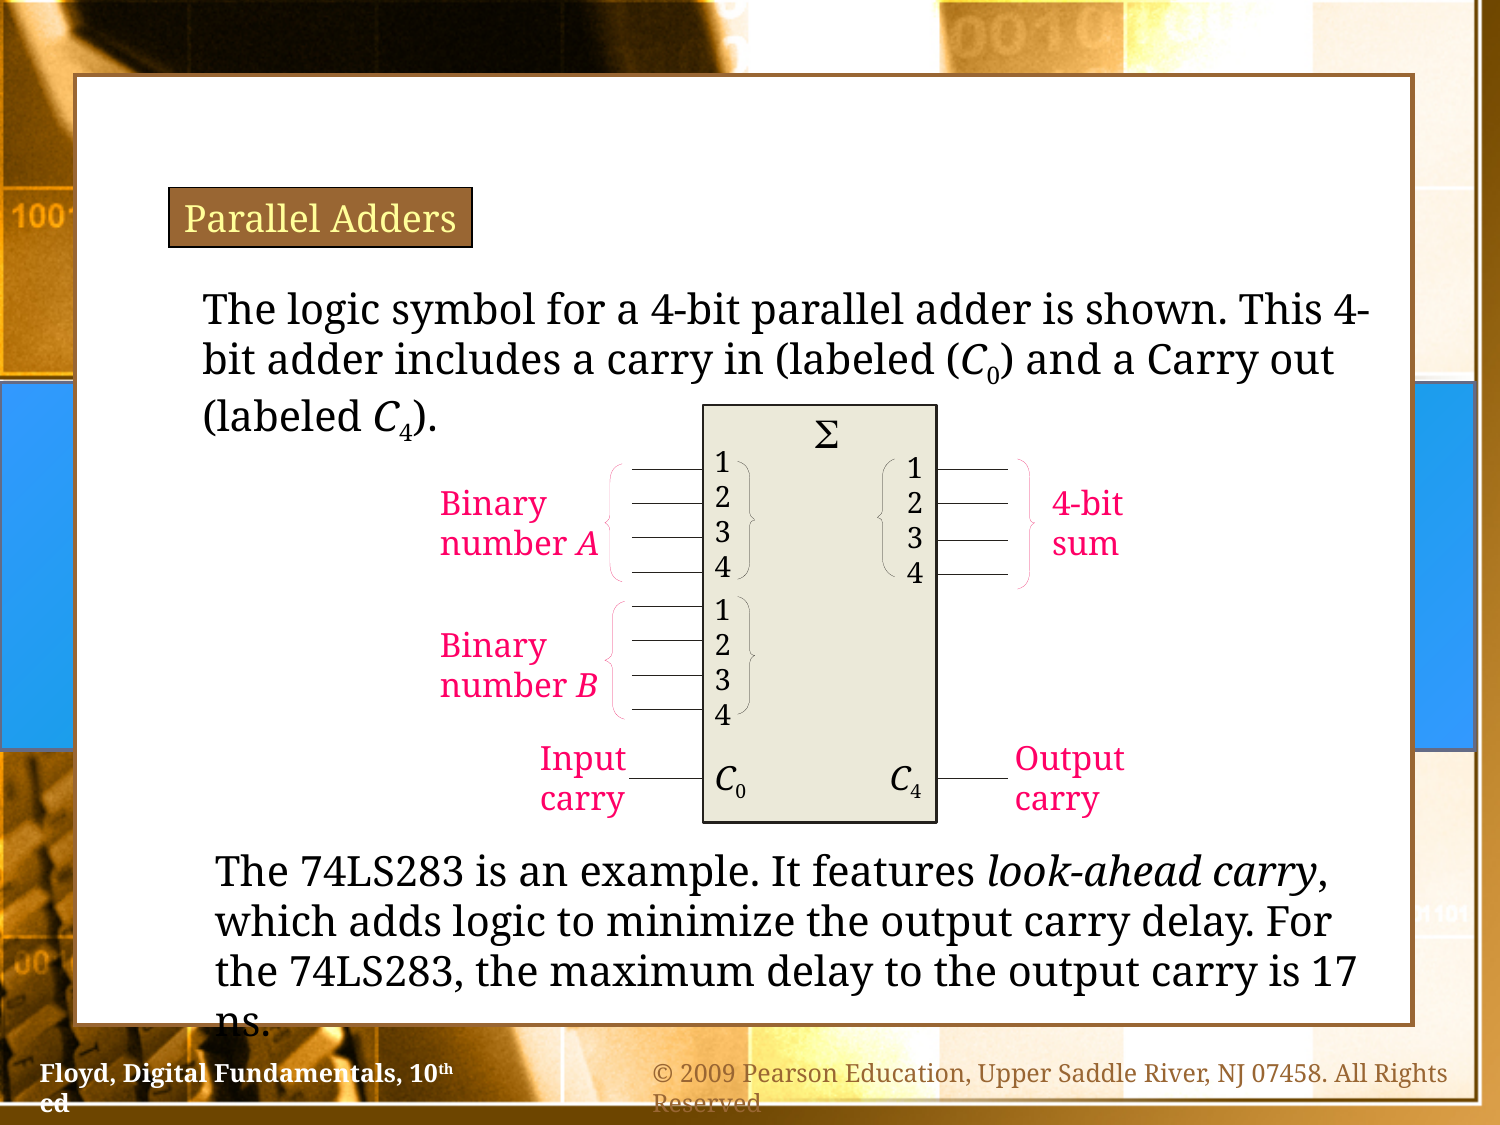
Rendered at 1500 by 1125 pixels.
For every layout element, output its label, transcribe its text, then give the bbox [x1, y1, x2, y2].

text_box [424, 399, 1188, 830]
text_box The logic symbol for a 4-bit parallel adder is shown. This 4-bit adder includes a carry in (labeled (C0) and a Carry out (labeled C4). [187, 275, 1388, 454]
picture [0, 0, 1500, 1125]
text_box The 74LS283 is an example. It features look-ahead carry, which adds logic to minimize the output carry delay. For the 74LS283, the maximum delay to the output carry is 17 ns. [199, 837, 1400, 1053]
text_box Parallel Adders [169, 187, 473, 248]
